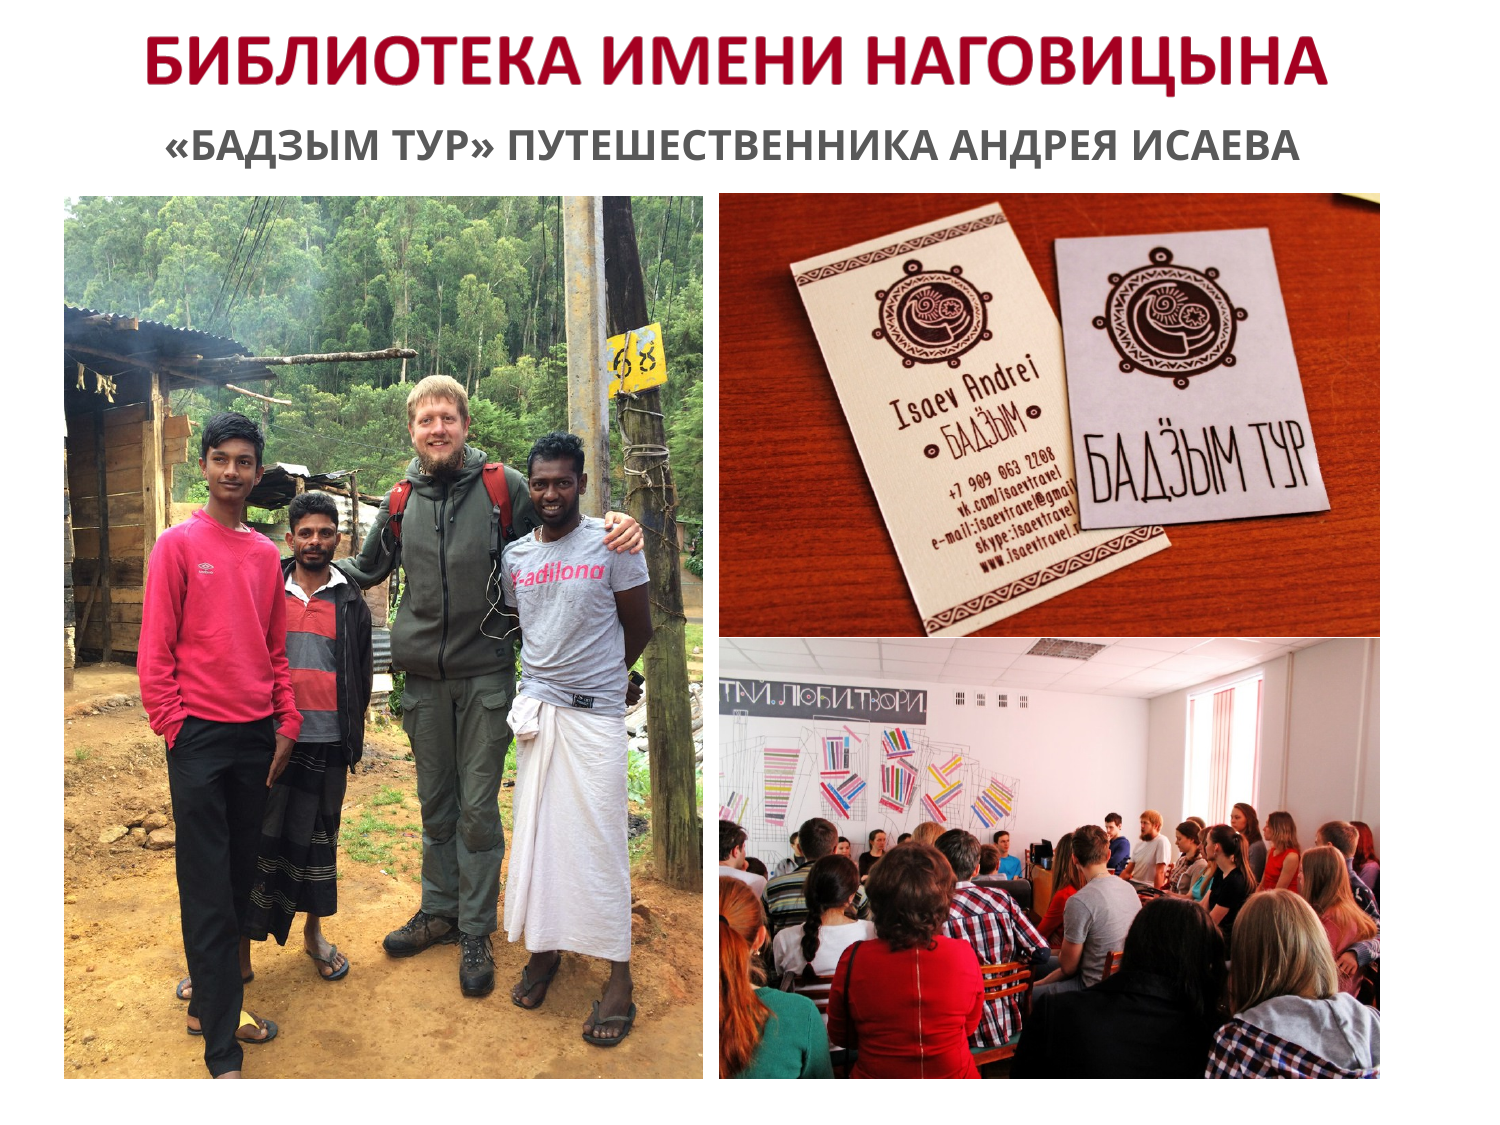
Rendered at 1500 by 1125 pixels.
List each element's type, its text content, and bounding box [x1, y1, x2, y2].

text_box «БАДЗЫМ ТУР» ПУТЕШЕСТВЕННИКА АНДРЕЯ ИСАЕВА [100, 157, 1365, 177]
picture [718, 192, 1381, 1079]
picture [50, 0, 1421, 150]
picture [64, 195, 703, 1079]
